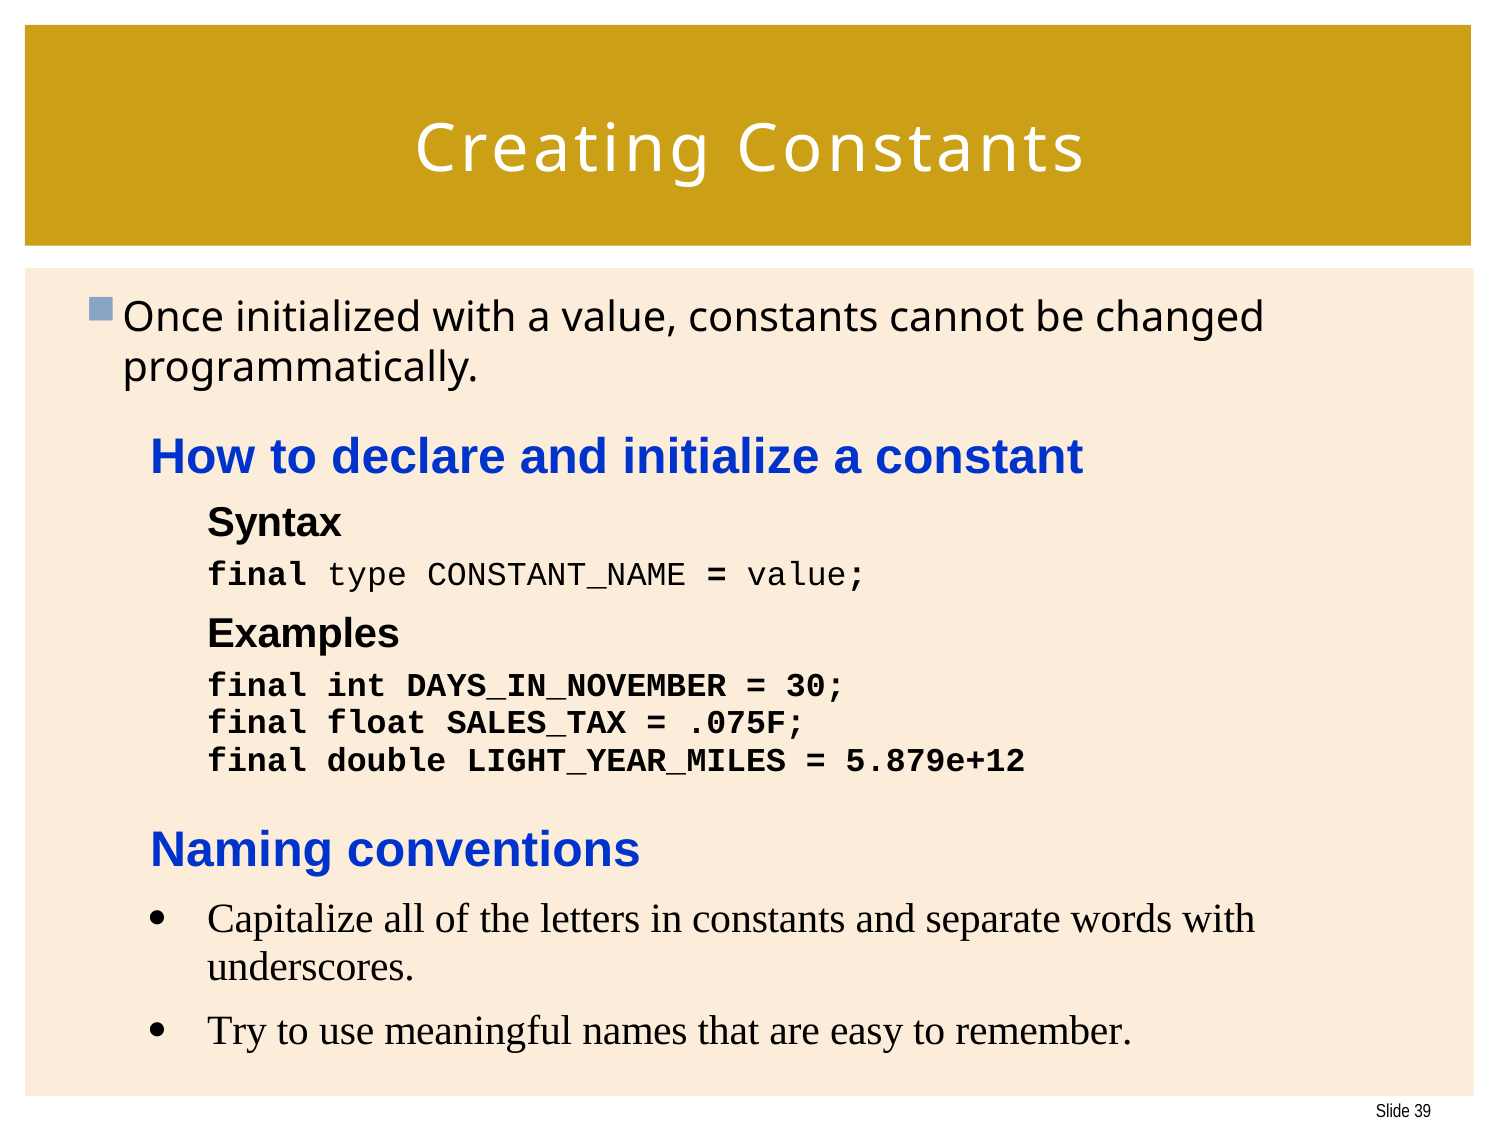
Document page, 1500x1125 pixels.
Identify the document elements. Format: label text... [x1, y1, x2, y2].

list Once initialized with a value, constants cannot be changed programmatically. [62, 281, 1442, 1005]
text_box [149, 424, 1348, 1068]
title Creating Constants [62, 58, 1438, 232]
